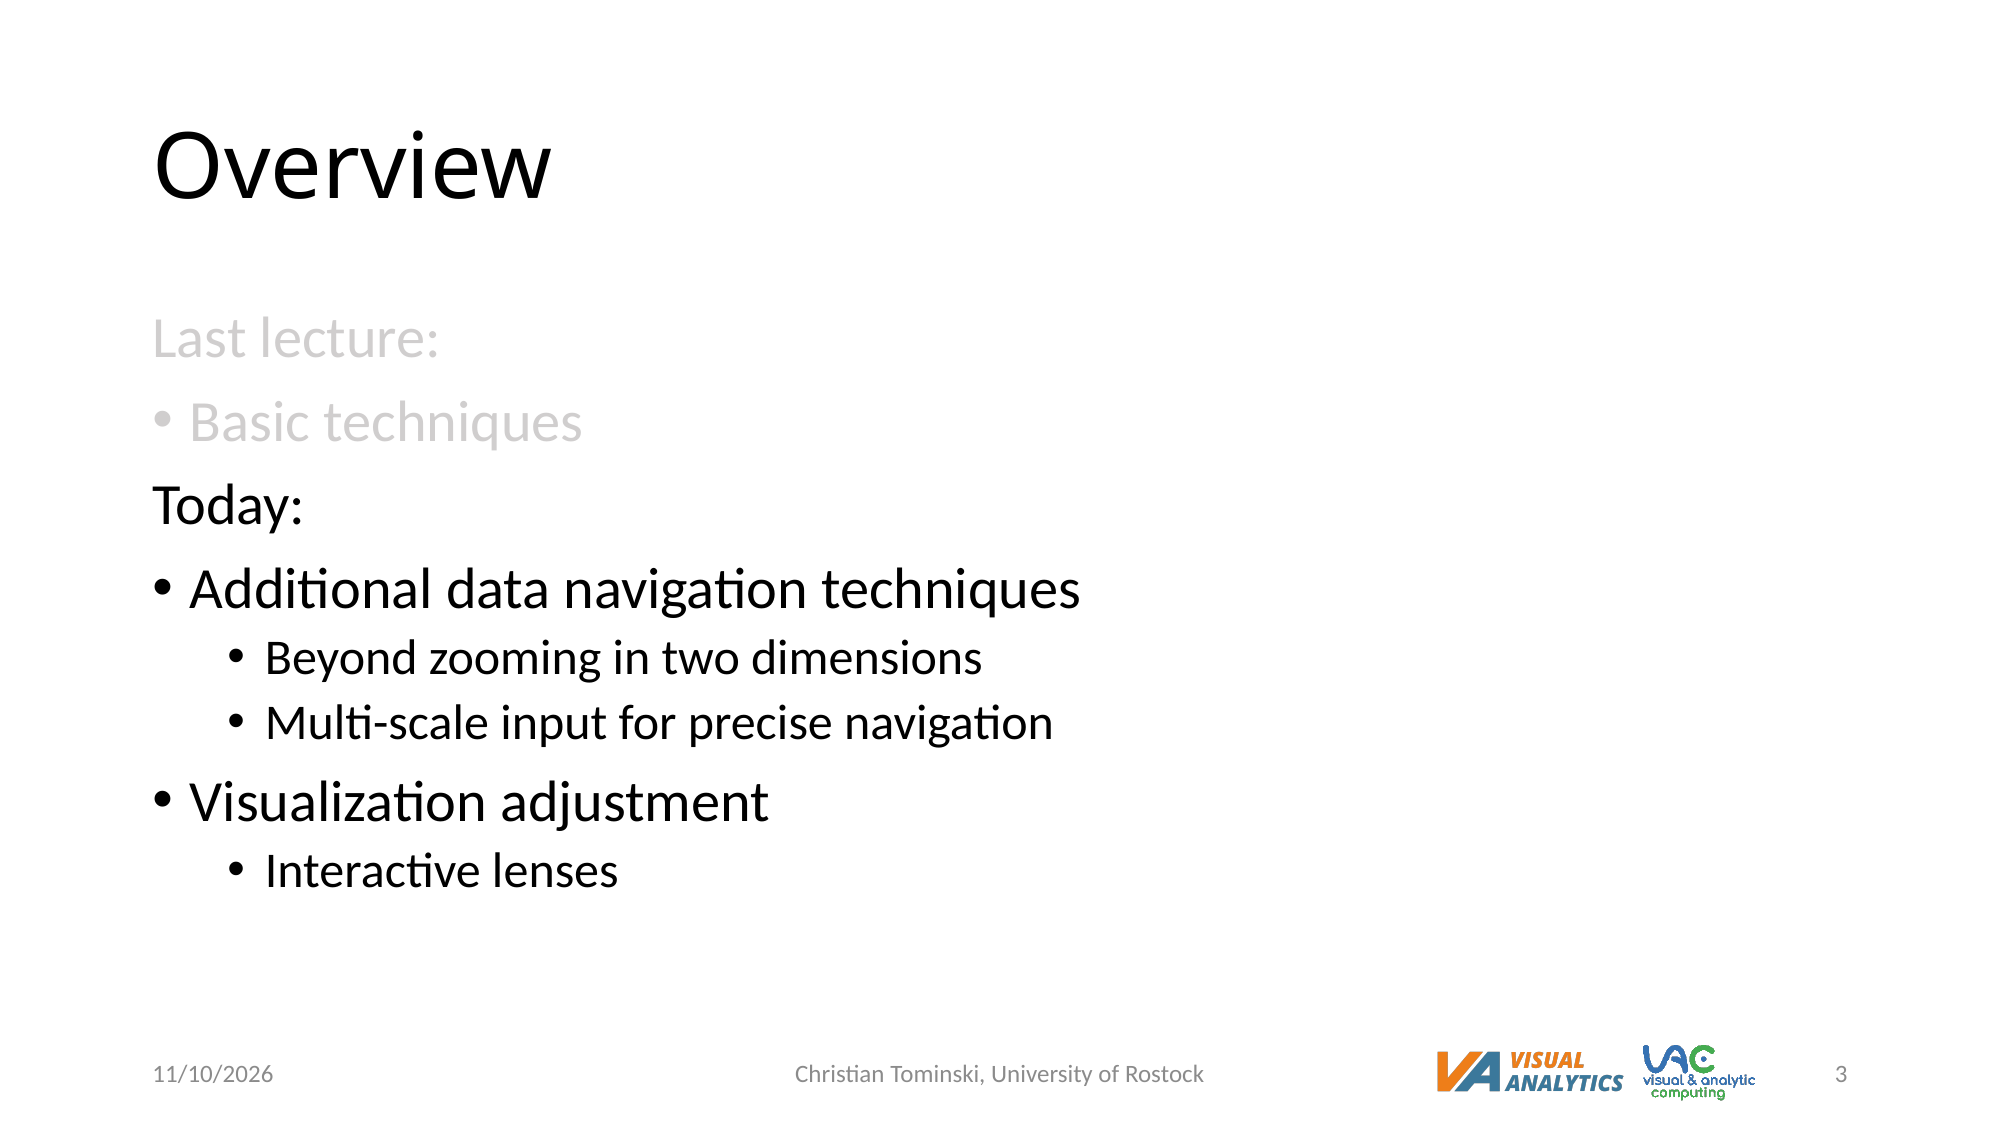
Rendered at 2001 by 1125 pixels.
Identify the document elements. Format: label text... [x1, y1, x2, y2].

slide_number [137, 1042, 588, 1103]
title Overview [137, 59, 1863, 278]
footer Christian Tominski, University of Rostock [662, 1042, 1338, 1103]
list Last lecture: Basic techniques Today: Additional data navigation techniques Beyond zooming in two dimensions Multi-scale input for precise navigation Visualization adjustment Interactive lenses [137, 299, 1863, 1014]
slide_number 3 [1412, 1042, 1863, 1103]
